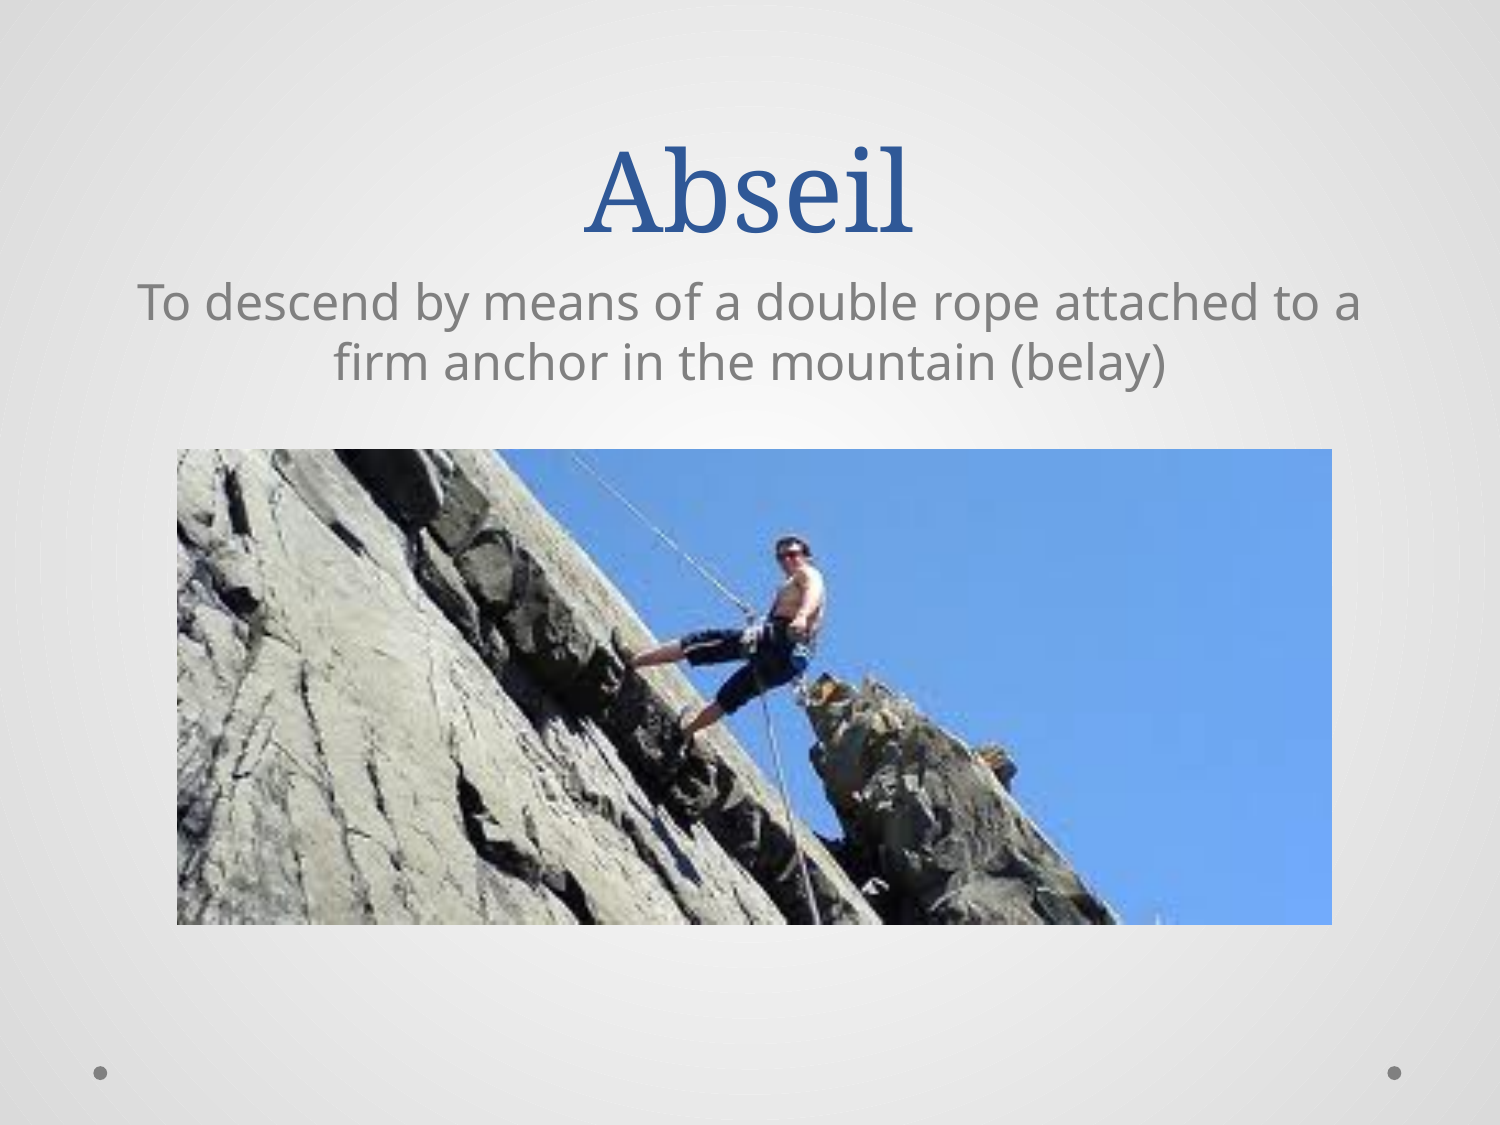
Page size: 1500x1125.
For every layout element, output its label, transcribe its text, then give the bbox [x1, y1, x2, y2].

list To descend by means of a double rope attached to a firm anchor in the mountain (belay) [75, 262, 1425, 1005]
picture [177, 449, 1333, 926]
title Abseil [75, 0, 1425, 262]
